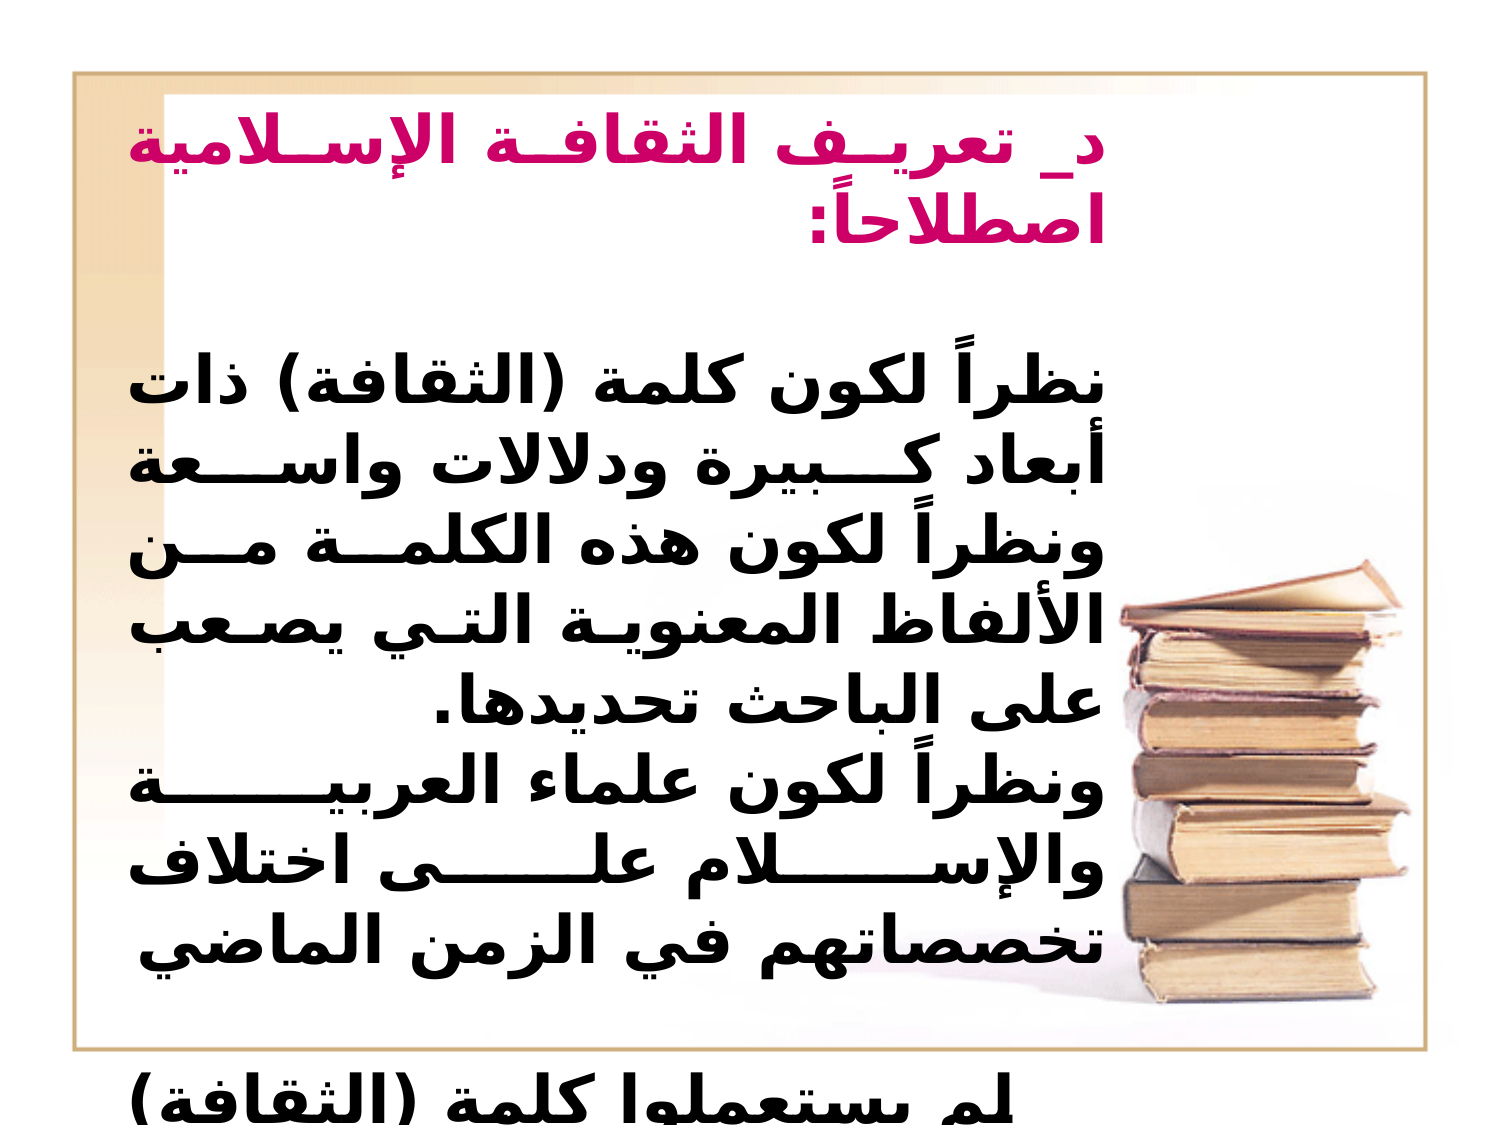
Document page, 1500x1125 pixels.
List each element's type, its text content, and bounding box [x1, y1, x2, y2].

text_box د_ تعريف الثقافة الإسلامية اصطلاحاً: نظراً لكون كلمة (الثقافة) ذات أبعاد كبيرة ودلالات واسعة ونظراً لكون هذه الكلمة من الألفاظ المعنوية التي يصعب على الباحث تحديدها. ونظراً لكون علماء العربية والإسلام على اختلاف تخصصاتهم في الزمن الماضي لم يستعملوا كلمة (الثقافة) بالمعنى الواسع، ولم يقيموا علماً مستقلاً يسمى بـ (الثقافة)، وإنما جاء التعبير بهذه الكلمة وليد الأبحاث والدراسات الحديثة. [112, 89, 1123, 1125]
picture [0, 0, 1500, 1125]
